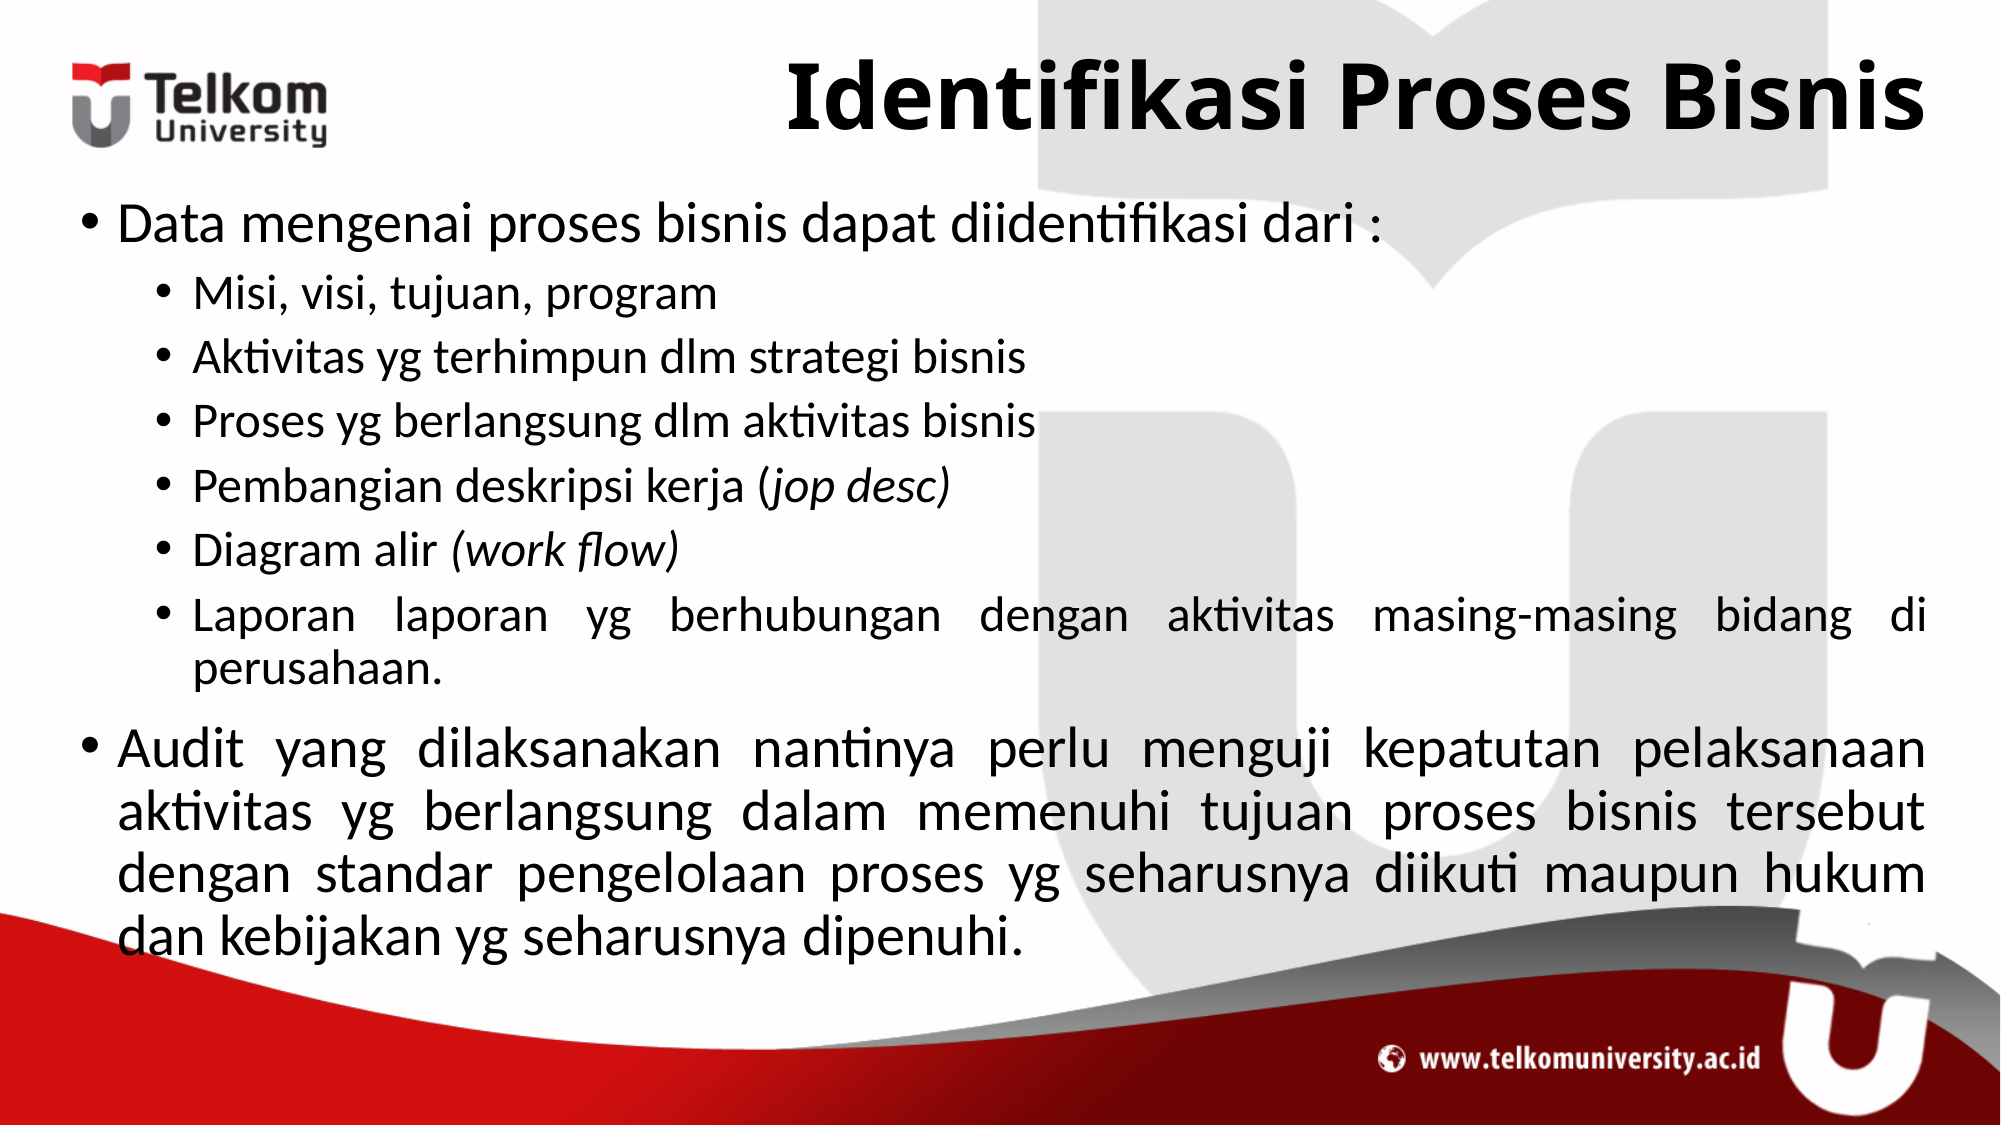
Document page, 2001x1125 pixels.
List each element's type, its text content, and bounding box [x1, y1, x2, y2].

list Data mengenai proses bisnis dapat diidentifikasi dari : Misi, visi, tujuan, program Aktivitas yg terhimpun dlm strategi bisnis Proses yg berlangsung dlm aktivitas bisnis Pembangian deskripsi kerja (jop desc) Diagram alir (work flow) Laporan laporan yg berhubungan dengan aktivitas masing-masing bidang di perusahaan. Audit yang dilaksanakan nantinya perlu menguji kepatutan pelaksanaan aktivitas yg berlangsung dalam memenuhi tujuan proses bisnis tersebut dengan standar pengelolaan proses yg seharusnya diikuti maupun hukum dan kebijakan yg seharusnya dipenuhi. [64, 185, 1943, 1014]
picture [0, 0, 2001, 1125]
title Identifikasi Proses Bisnis [370, 31, 1943, 169]
